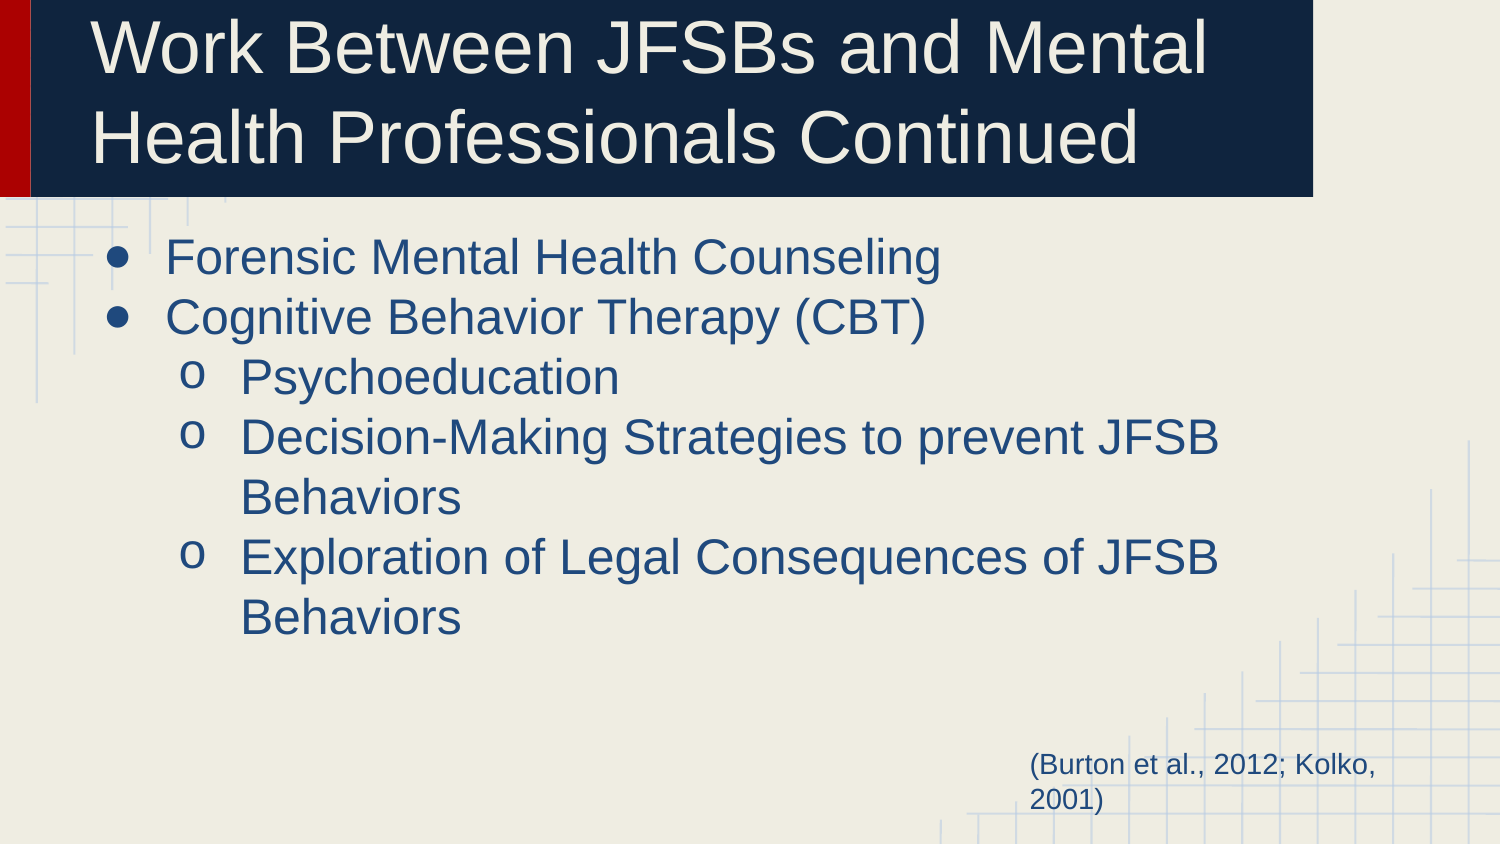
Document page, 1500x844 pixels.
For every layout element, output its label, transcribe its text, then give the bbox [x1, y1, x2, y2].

text_box (Burton et al., 2012; Kolko, 2001) [1014, 730, 1463, 806]
title Work Between JFSBs and Mental Health Professionals Continued [75, 27, 1276, 194]
list Forensic Mental Health Counseling Cognitive Behavior Therapy (CBT) Psychoeducation Decision-Making Strategies to prevent JFSB Behaviors Exploration of Legal Consequences of JFSB Behaviors [75, 209, 1425, 806]
